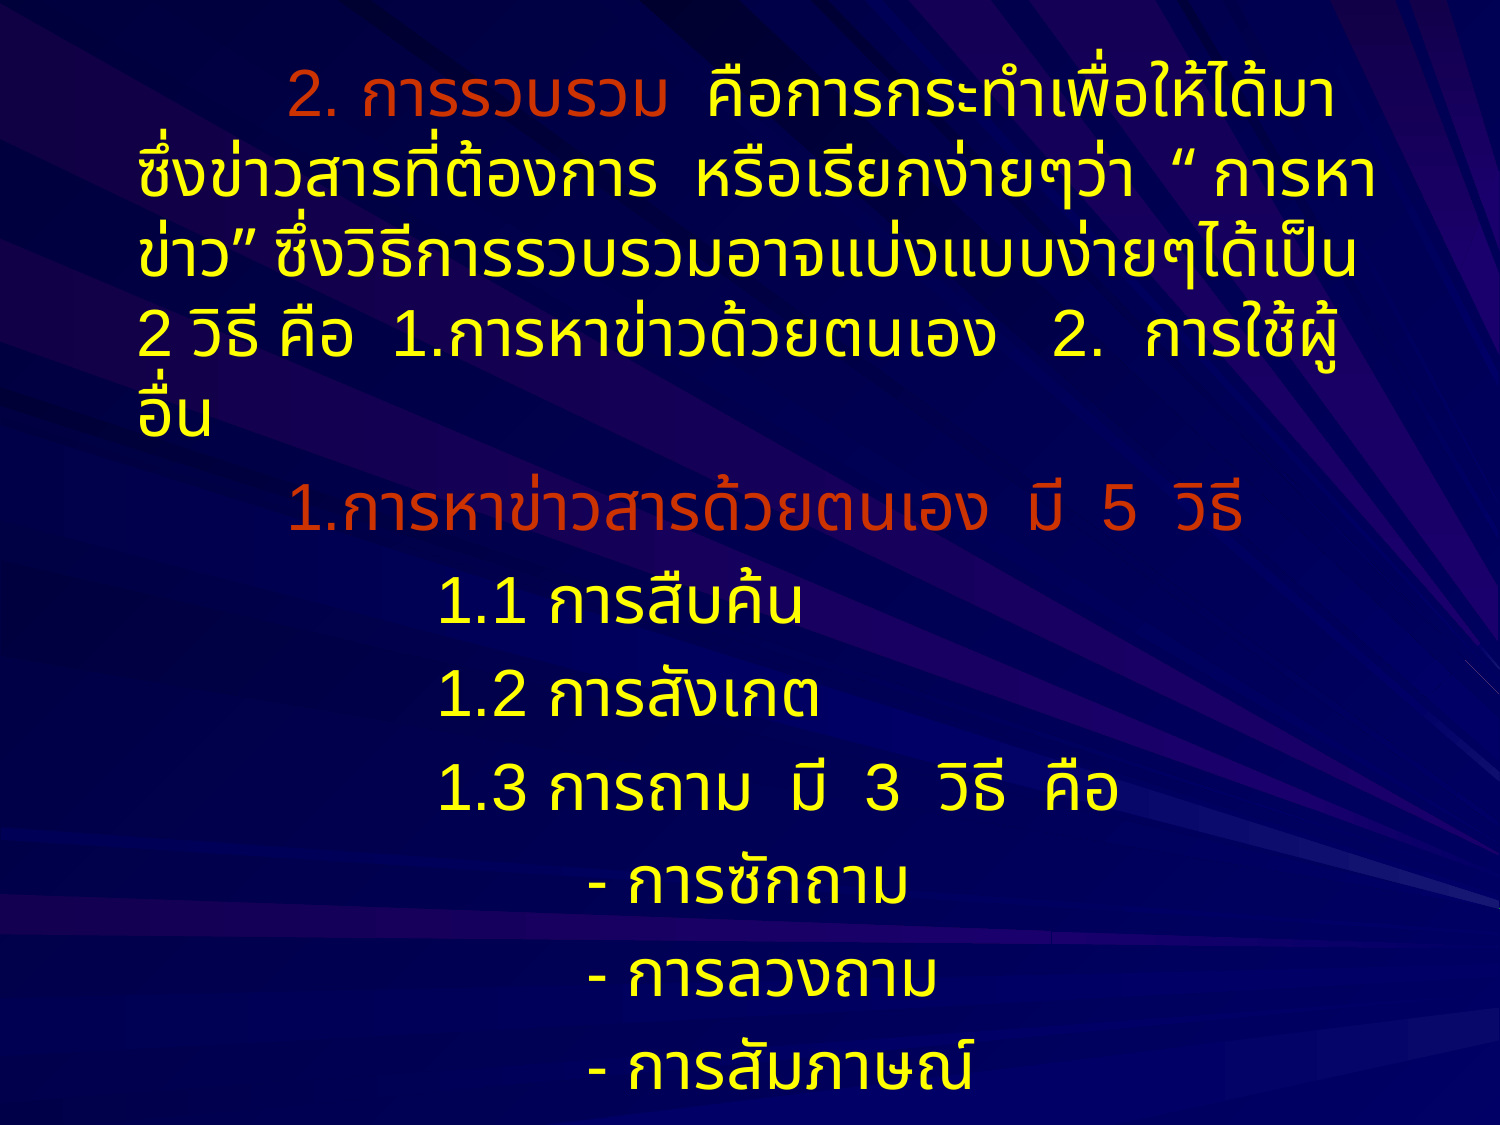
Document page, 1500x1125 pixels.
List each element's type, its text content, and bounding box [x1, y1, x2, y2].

list 2. การรวบรวม คือการกระทำเพื่อให้ได้มาซึ่งข่าวสารที่ต้องการ หรือเรียกง่ายๆว่า “ การหาข่าว” ซึ่งวิธีการรวบรวมอาจแบ่งแบบง่ายๆได้เป็น 2 วิธี คือ 1.การหาข่าวด้วยตนเอง 2. การใช้ผู้อื่น 1.การหาข่าวสารด้วยตนเอง มี 5 วิธี 1.1 การสืบค้น 1.2 การสังเกต 1.3 การถาม มี 3 วิธี คือ - การซักถาม - การลวงถาม - การสัมภาษณ์ [64, 42, 1426, 1006]
